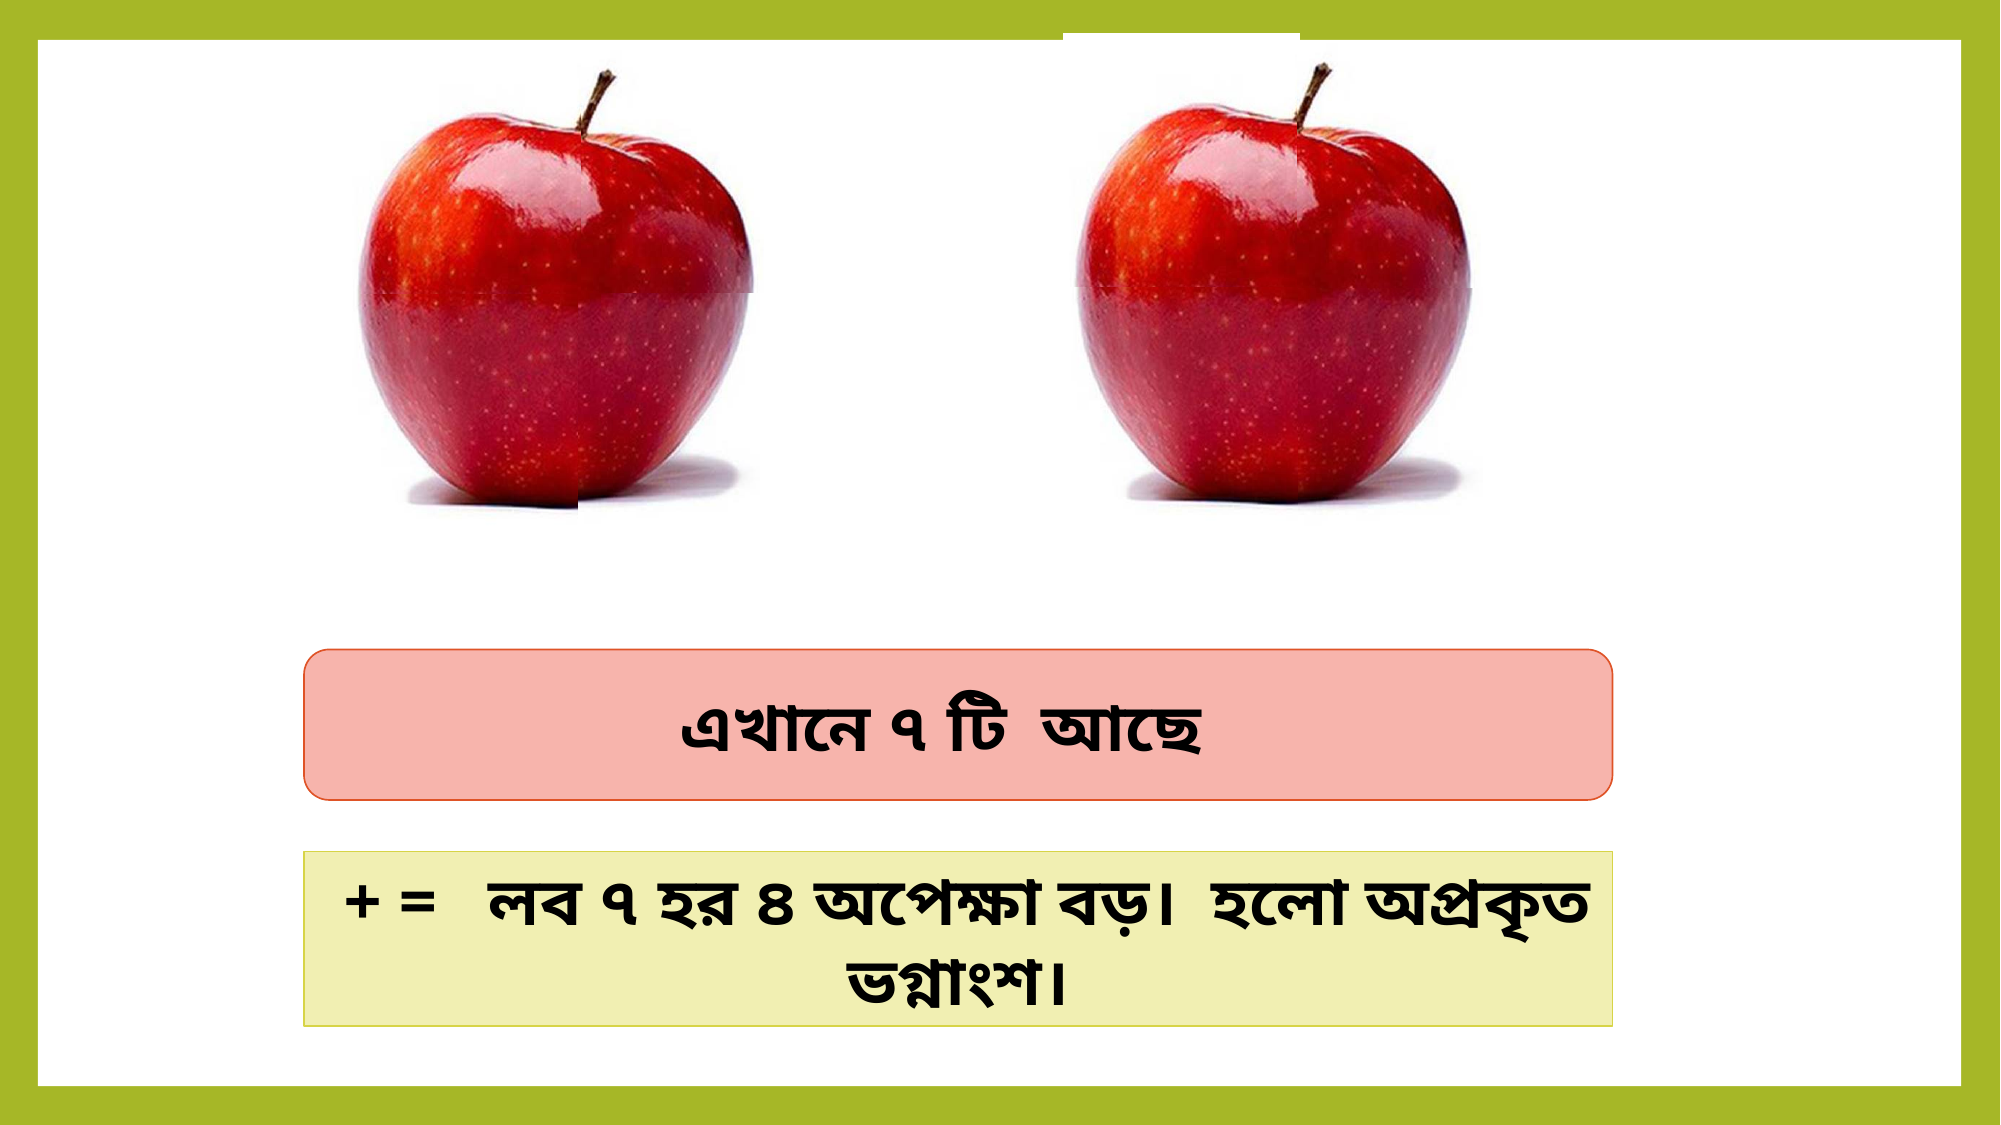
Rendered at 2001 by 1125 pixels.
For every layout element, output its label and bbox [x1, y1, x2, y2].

picture [346, 42, 764, 539]
picture [1062, 33, 1483, 534]
